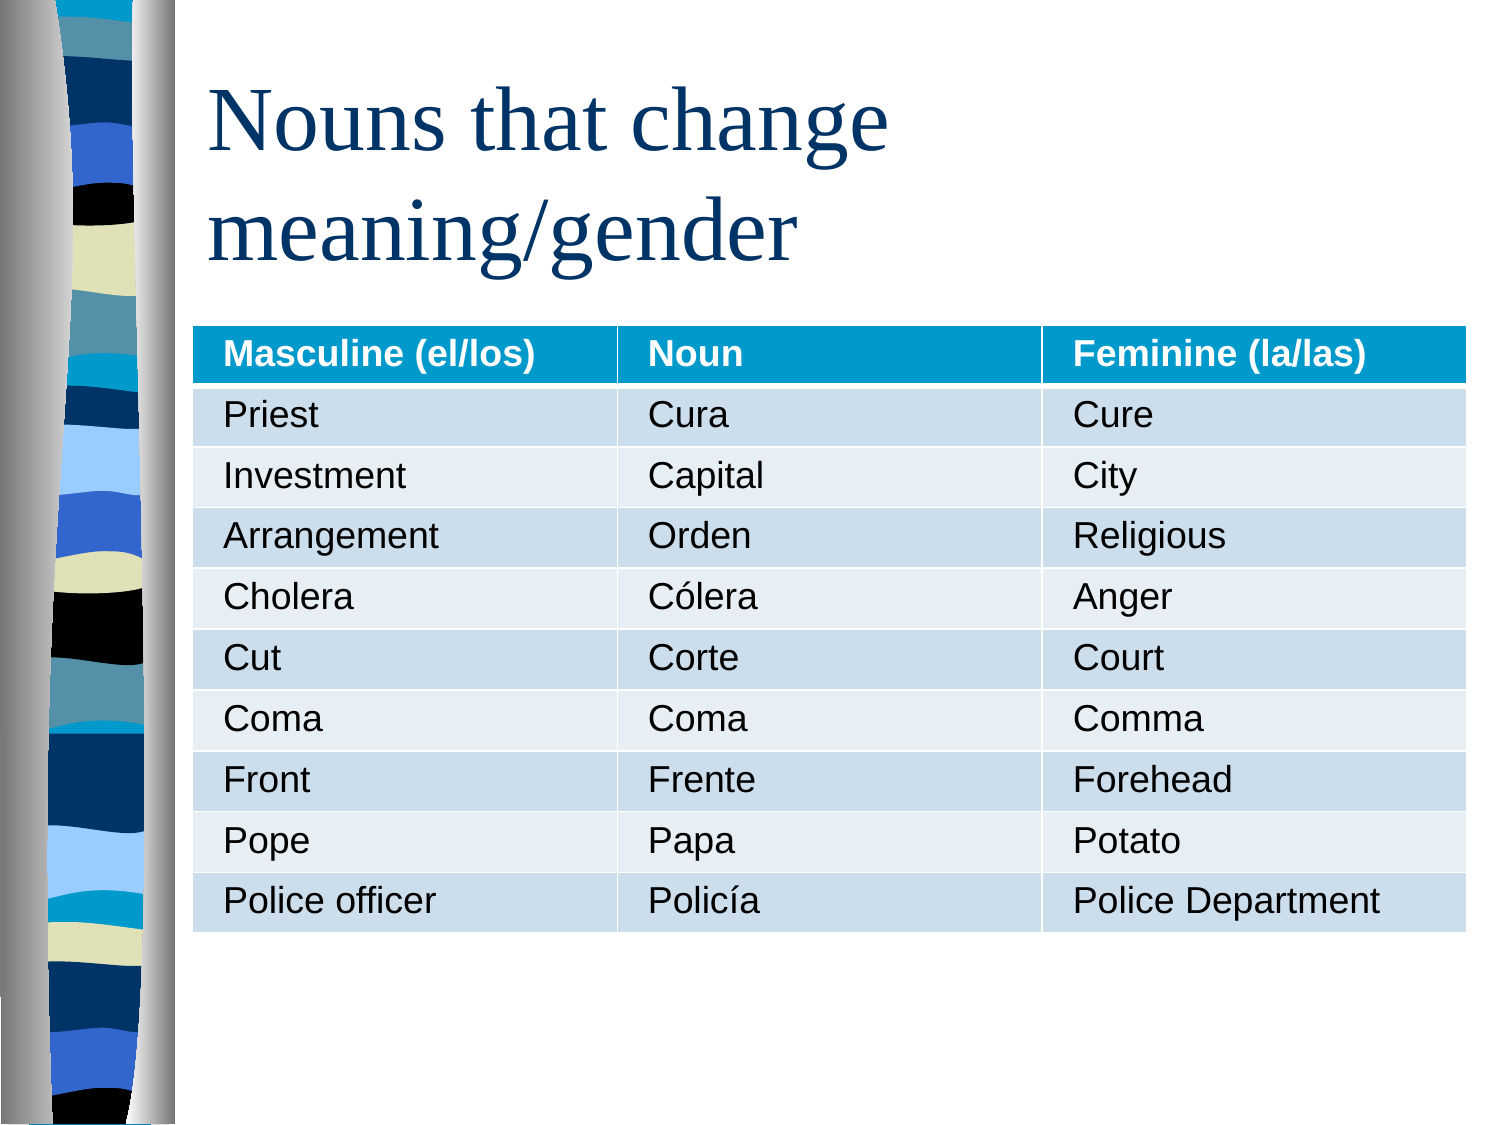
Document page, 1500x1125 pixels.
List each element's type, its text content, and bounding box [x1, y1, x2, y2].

table_cell Pope [193, 812, 617, 872]
table_cell Policía [618, 873, 1041, 932]
table_cell Cure [1043, 389, 1466, 446]
table_cell Religious [1043, 508, 1466, 567]
table_cell Comma [1043, 691, 1466, 750]
title Nouns that change meaning/gender [192, 74, 1468, 263]
table_cell Investment [193, 448, 617, 507]
table_cell Orden [618, 508, 1041, 567]
table_cell Front [193, 752, 617, 811]
table_cell Capital [618, 448, 1041, 507]
table_cell Anger [1043, 569, 1466, 628]
table_cell Police officer [193, 873, 617, 932]
table_cell Corte [618, 630, 1041, 689]
table_cell Forehead [1043, 752, 1466, 811]
table_header Feminine (la/las) [1043, 326, 1466, 383]
table_cell Cura [618, 389, 1041, 446]
table_cell Cholera [193, 569, 617, 628]
table_cell Coma [193, 691, 617, 750]
table_cell Police Department [1043, 873, 1466, 932]
table_cell Coma [618, 691, 1041, 750]
table_cell Cólera [618, 569, 1041, 628]
table_cell Potato [1043, 812, 1466, 872]
table_cell Cut [193, 630, 617, 689]
table_header Masculine (el/los) [193, 326, 617, 383]
table_cell Priest [193, 389, 617, 446]
table_cell Frente [618, 752, 1041, 811]
table_cell Arrangement [193, 508, 617, 567]
table_header Noun [618, 326, 1041, 383]
table_cell Papa [618, 812, 1041, 872]
table_cell City [1043, 448, 1466, 507]
table_cell Court [1043, 630, 1466, 689]
